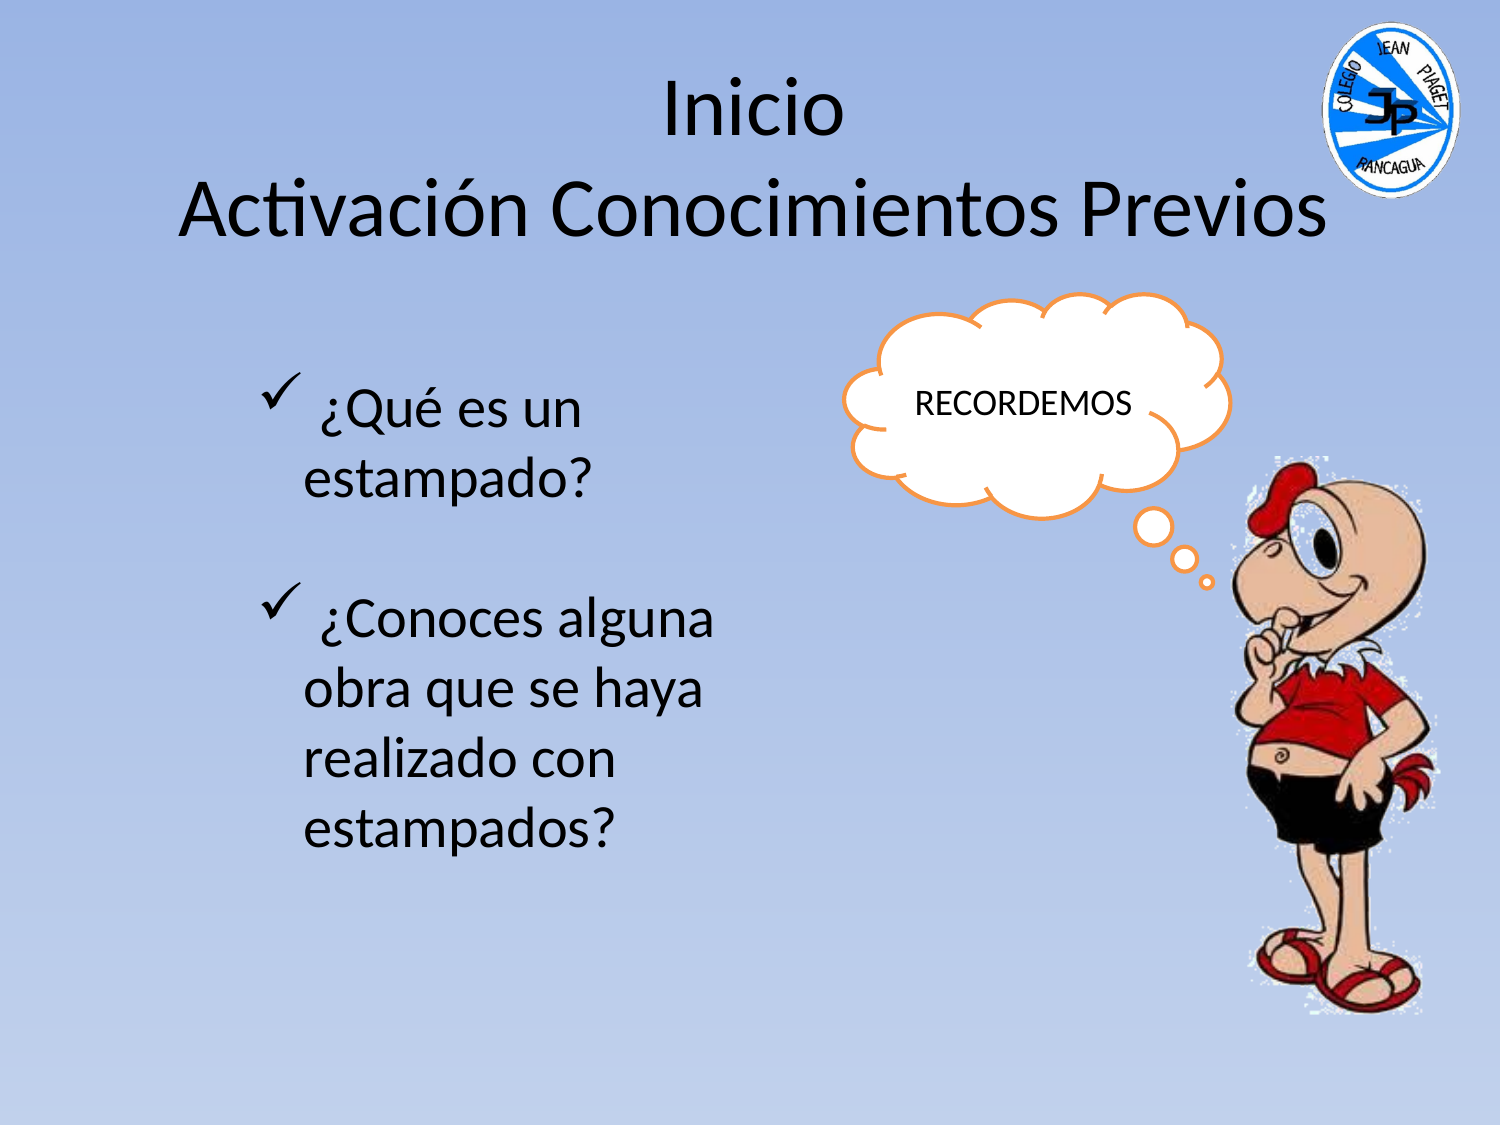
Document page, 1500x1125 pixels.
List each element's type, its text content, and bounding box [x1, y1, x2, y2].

text_box RECORDEMOS [1132, 506, 1175, 548]
picture [1289, 18, 1500, 202]
text_box ¿Qué es un estampado? ¿Conoces alguna obra que se haya realizado con estampados? [242, 361, 739, 912]
text_box RECORDEMOS [1170, 545, 1181, 574]
text_box RECORDEMOS [841, 292, 1233, 521]
title Inicio Activación Conocimientos Previos [75, 42, 1433, 261]
picture [1186, 455, 1452, 1026]
